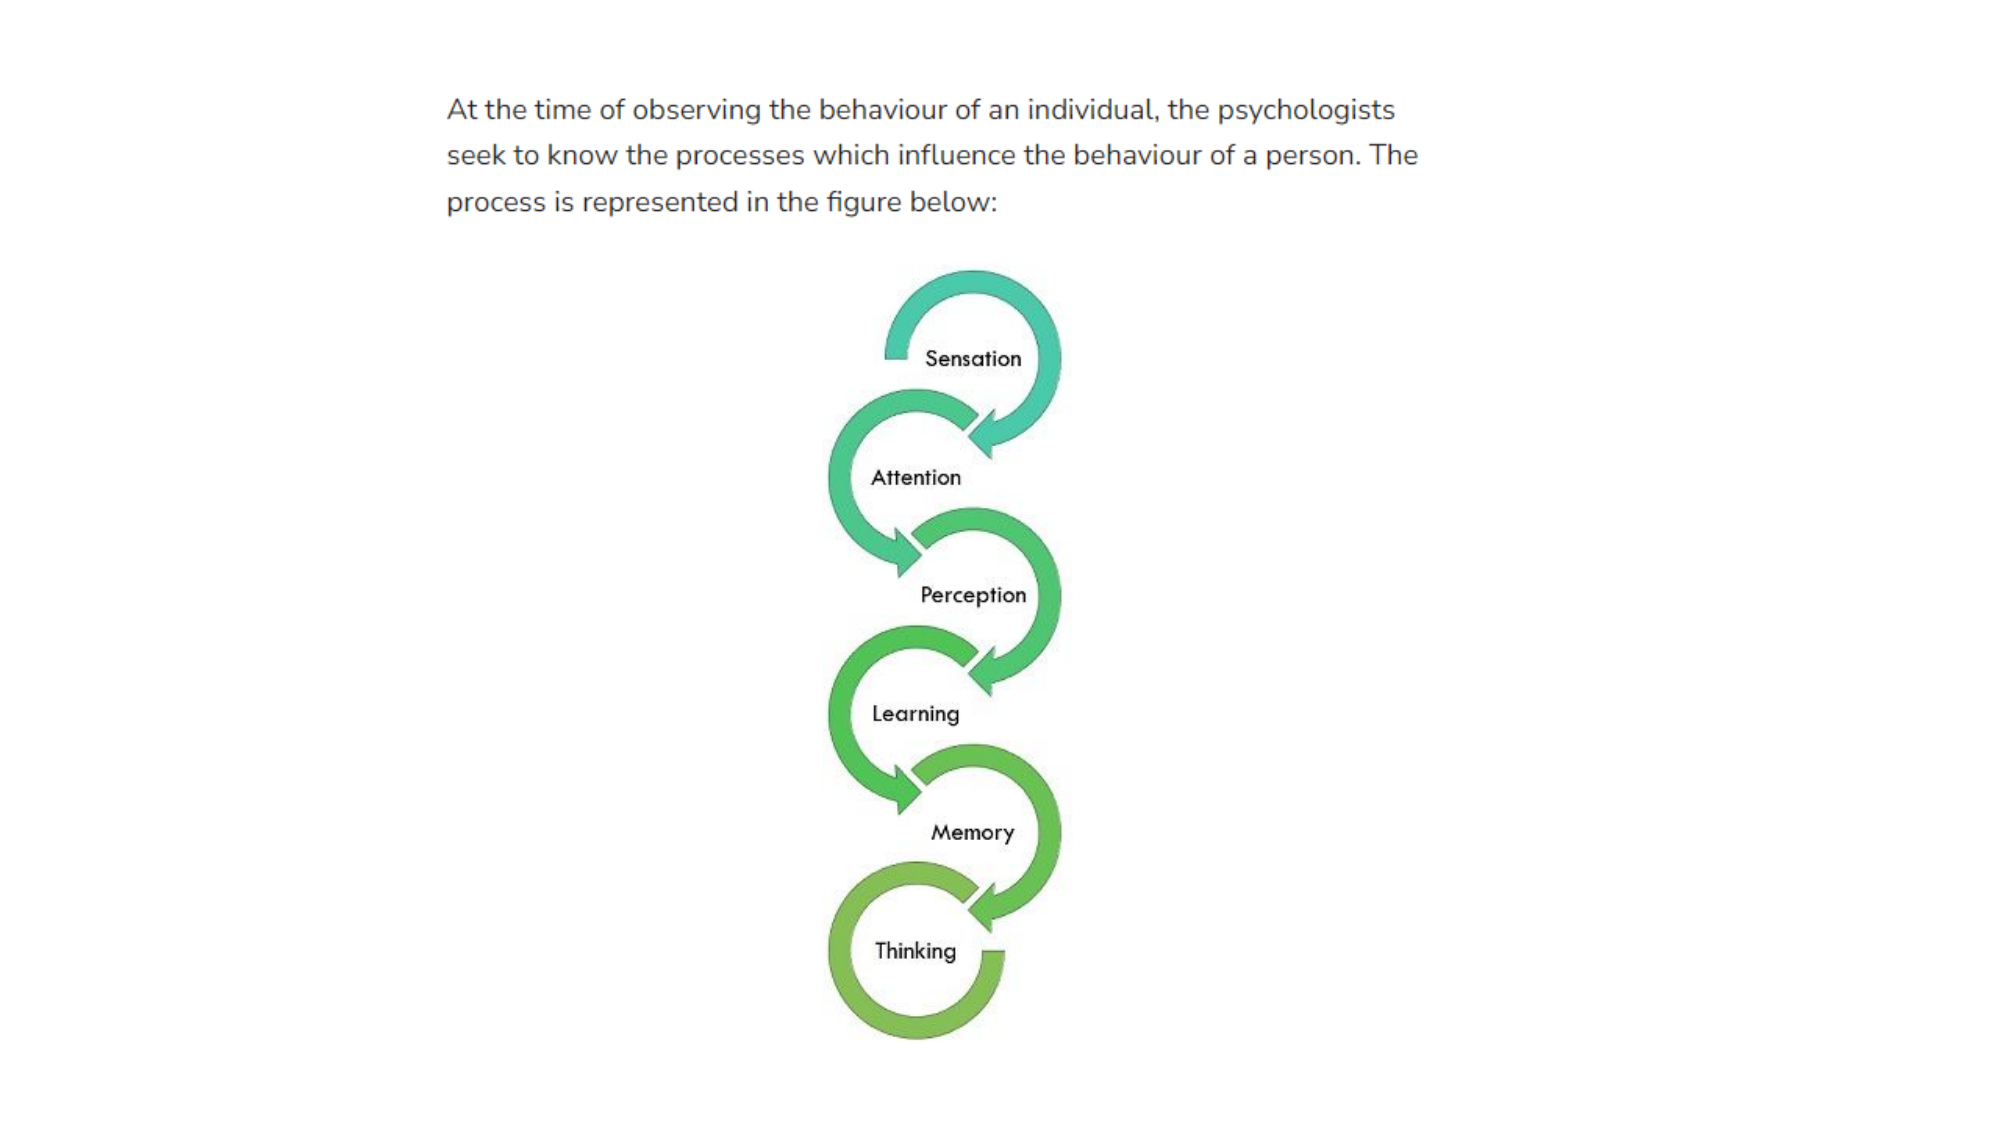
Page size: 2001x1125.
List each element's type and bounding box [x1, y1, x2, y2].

picture [385, 63, 1615, 1062]
